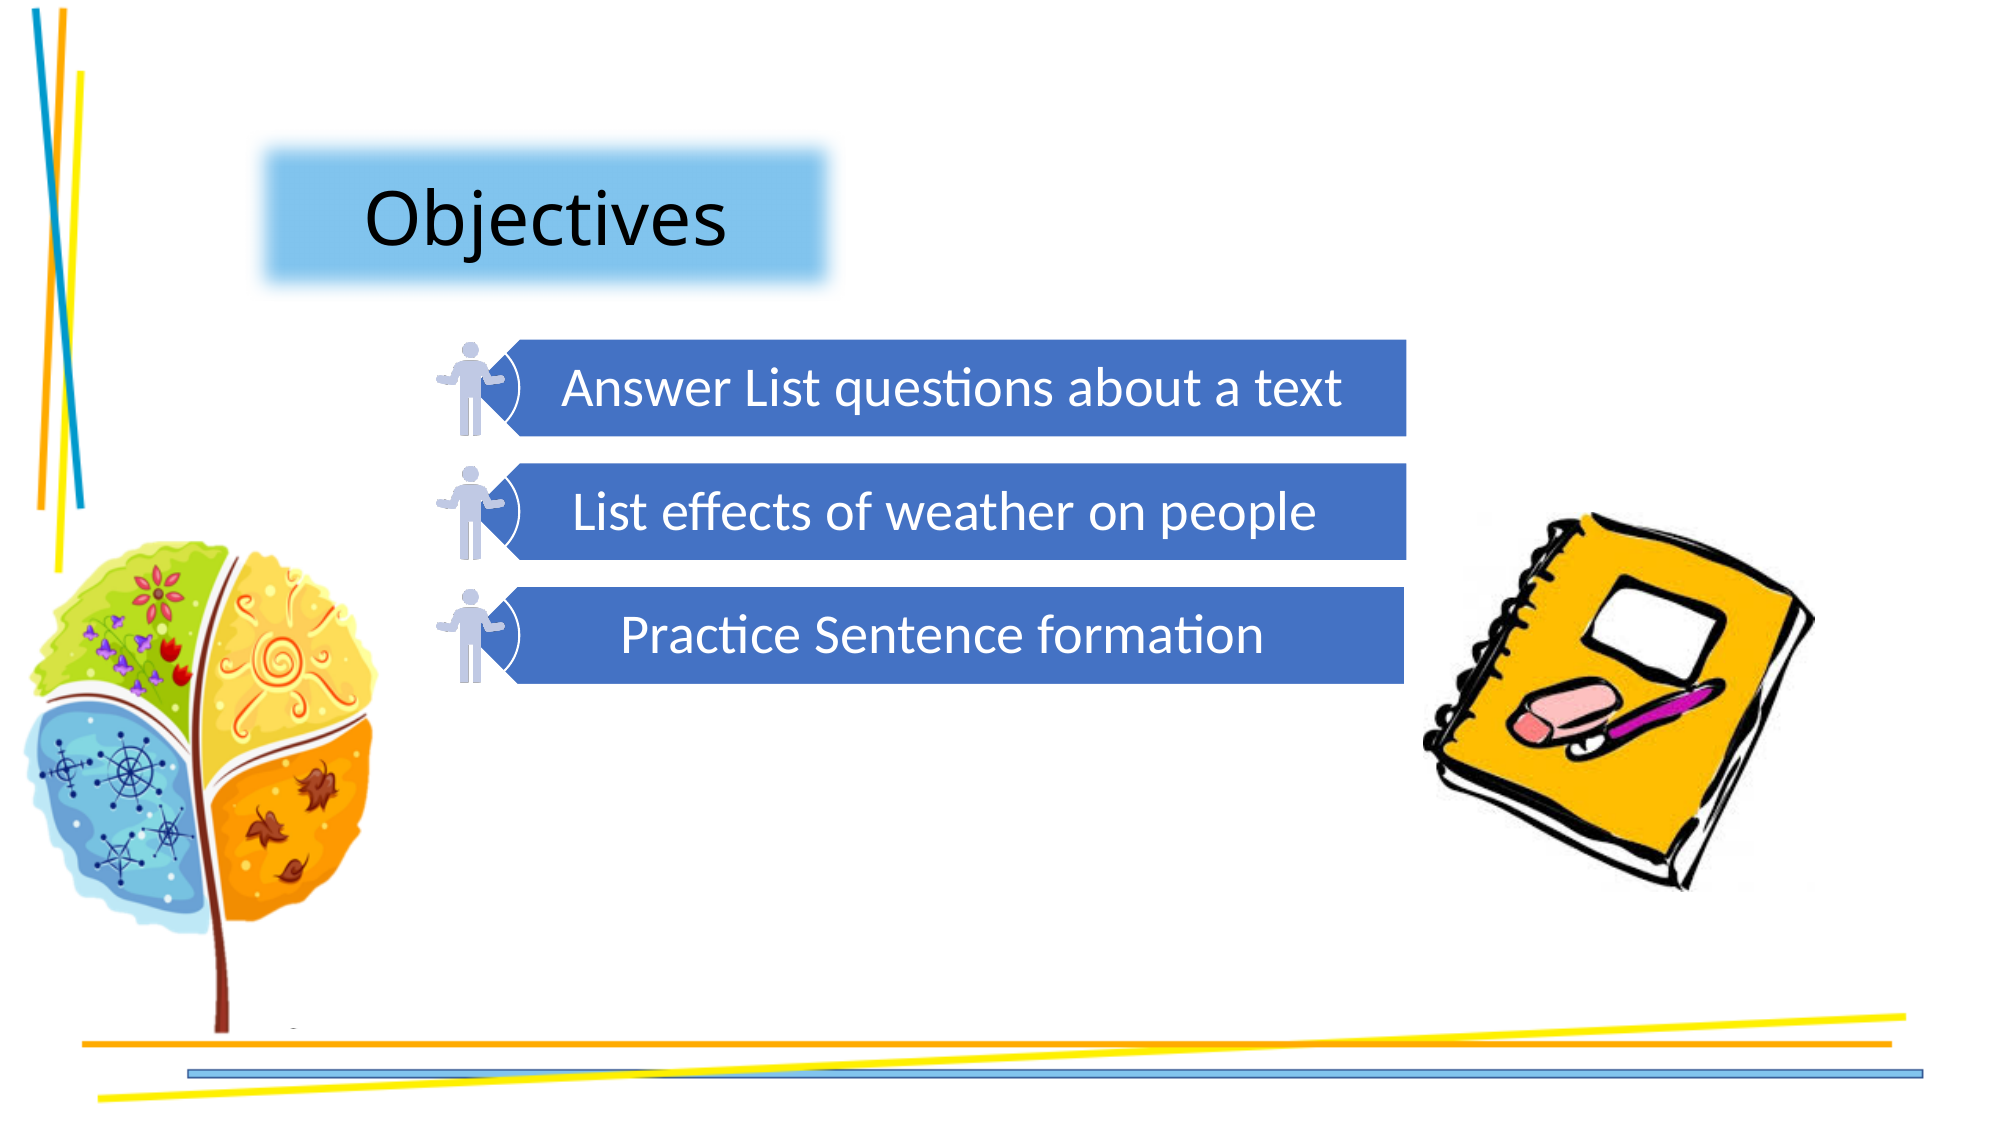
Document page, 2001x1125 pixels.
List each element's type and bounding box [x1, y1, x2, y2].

text_box [208, 338, 1619, 685]
picture [20, 0, 2000, 1107]
